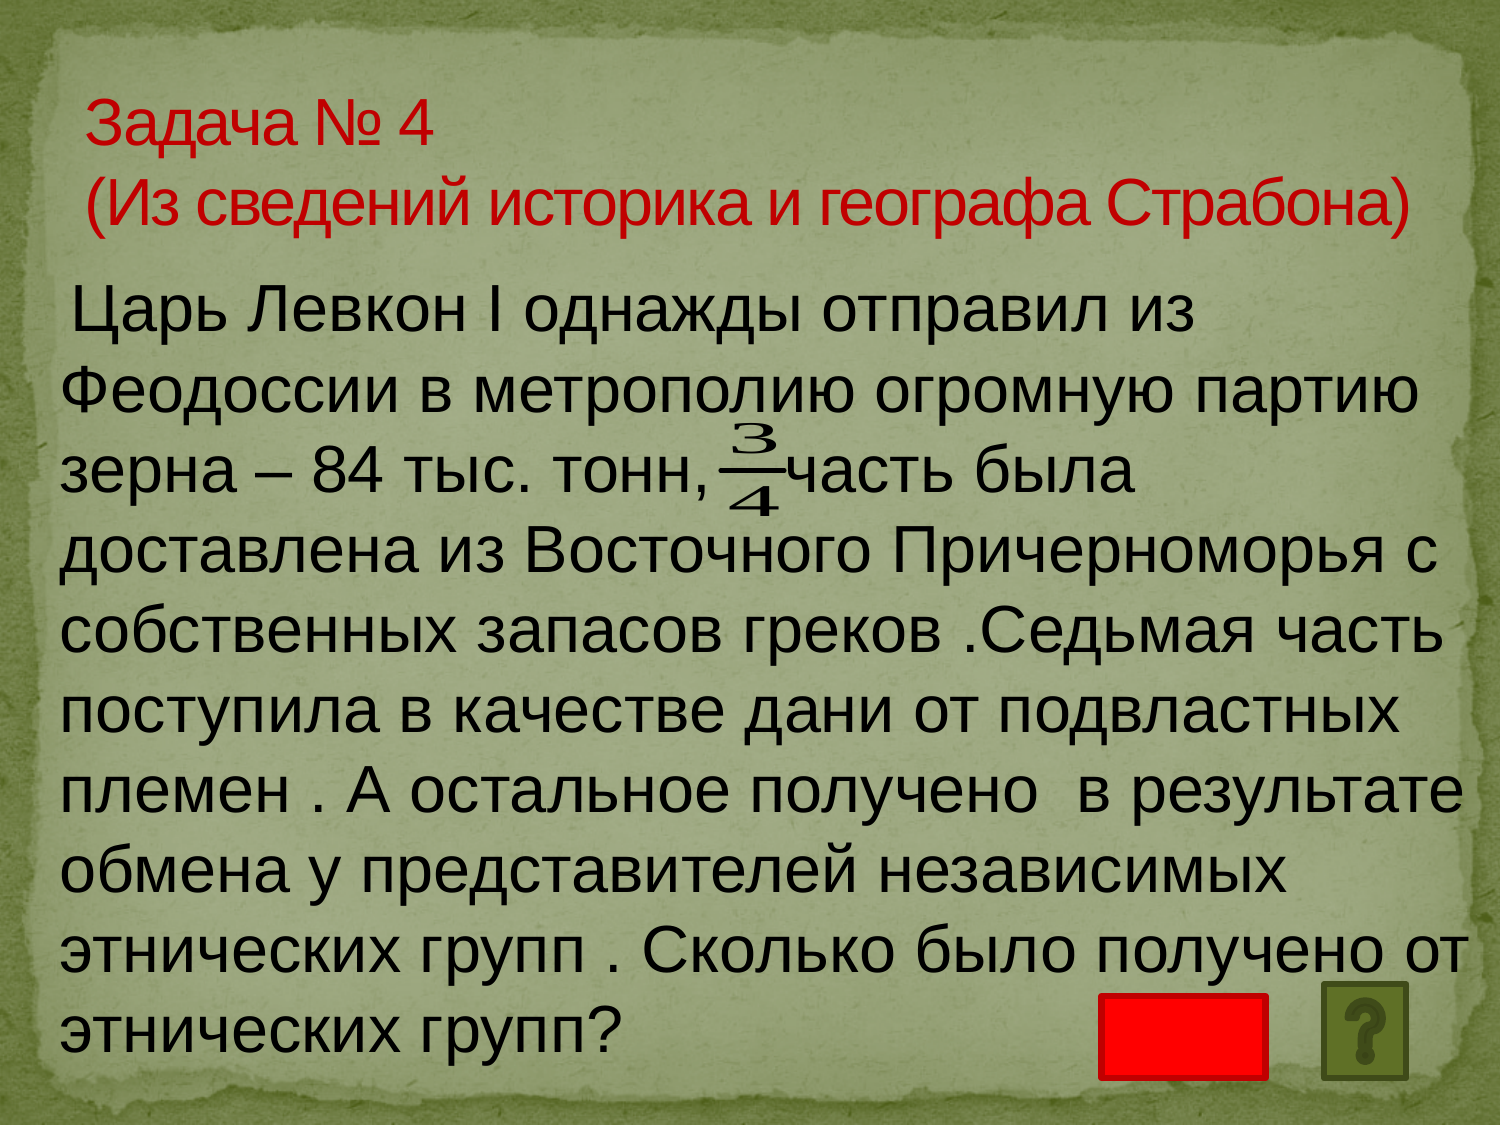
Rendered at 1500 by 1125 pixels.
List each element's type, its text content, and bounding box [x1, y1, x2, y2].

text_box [704, 411, 807, 526]
text_box [1098, 993, 1269, 1081]
title Задача № 4 (Из сведений историка и географа Страбона) [70, 0, 1500, 247]
text_box [1321, 981, 1409, 1081]
list Царь Левкон I однажды отправил из Феодоссии в метрополию огромную партию зерна – 84 тыс. тонн, часть была доставлена из Восточного Причерноморья с собственных запасов греков .Седьмая часть поступила в качестве дани от подвластных племен . А остальное получено в результате обмена у представителей независимых этнических групп . Сколько было получено от этнических групп? [0, 257, 1500, 1090]
